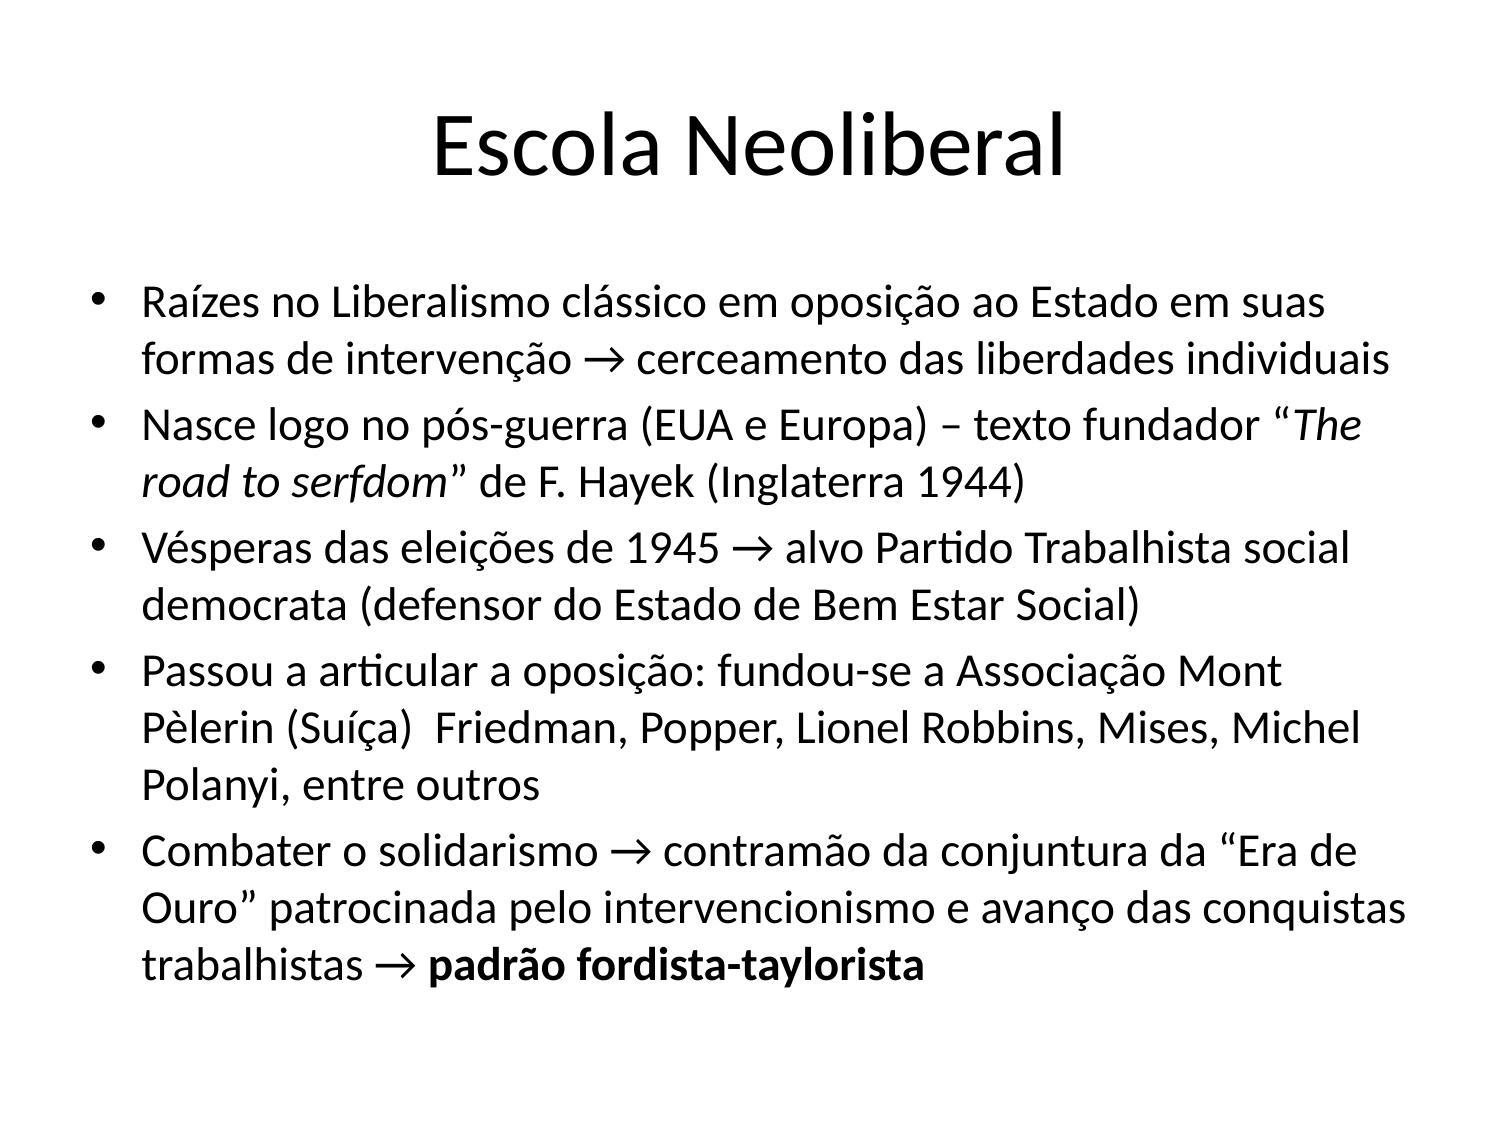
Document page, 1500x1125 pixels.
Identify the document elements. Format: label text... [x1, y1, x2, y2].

list Raízes no Liberalismo clássico em oposição ao Estado em suas formas de intervenção → cerceamento das liberdades individuais Nasce logo no pós-guerra (EUA e Europa) – texto fundador “The road to serfdom” de F. Hayek (Inglaterra 1944) Vésperas das eleições de 1945 → alvo Partido Trabalhista social democrata (defensor do Estado de Bem Estar Social) Passou a articular a oposição: fundou-se a Associação Mont Pèlerin (Suíça) Friedman, Popper, Lionel Robbins, Mises, Michel Polanyi, entre outros Combater o solidarismo → contramão da conjuntura da “Era de Ouro” patrocinada pelo intervencionismo e avanço das conquistas trabalhistas → padrão fordista-taylorista [75, 262, 1425, 1005]
title Escola Neoliberal [75, 45, 1425, 233]
